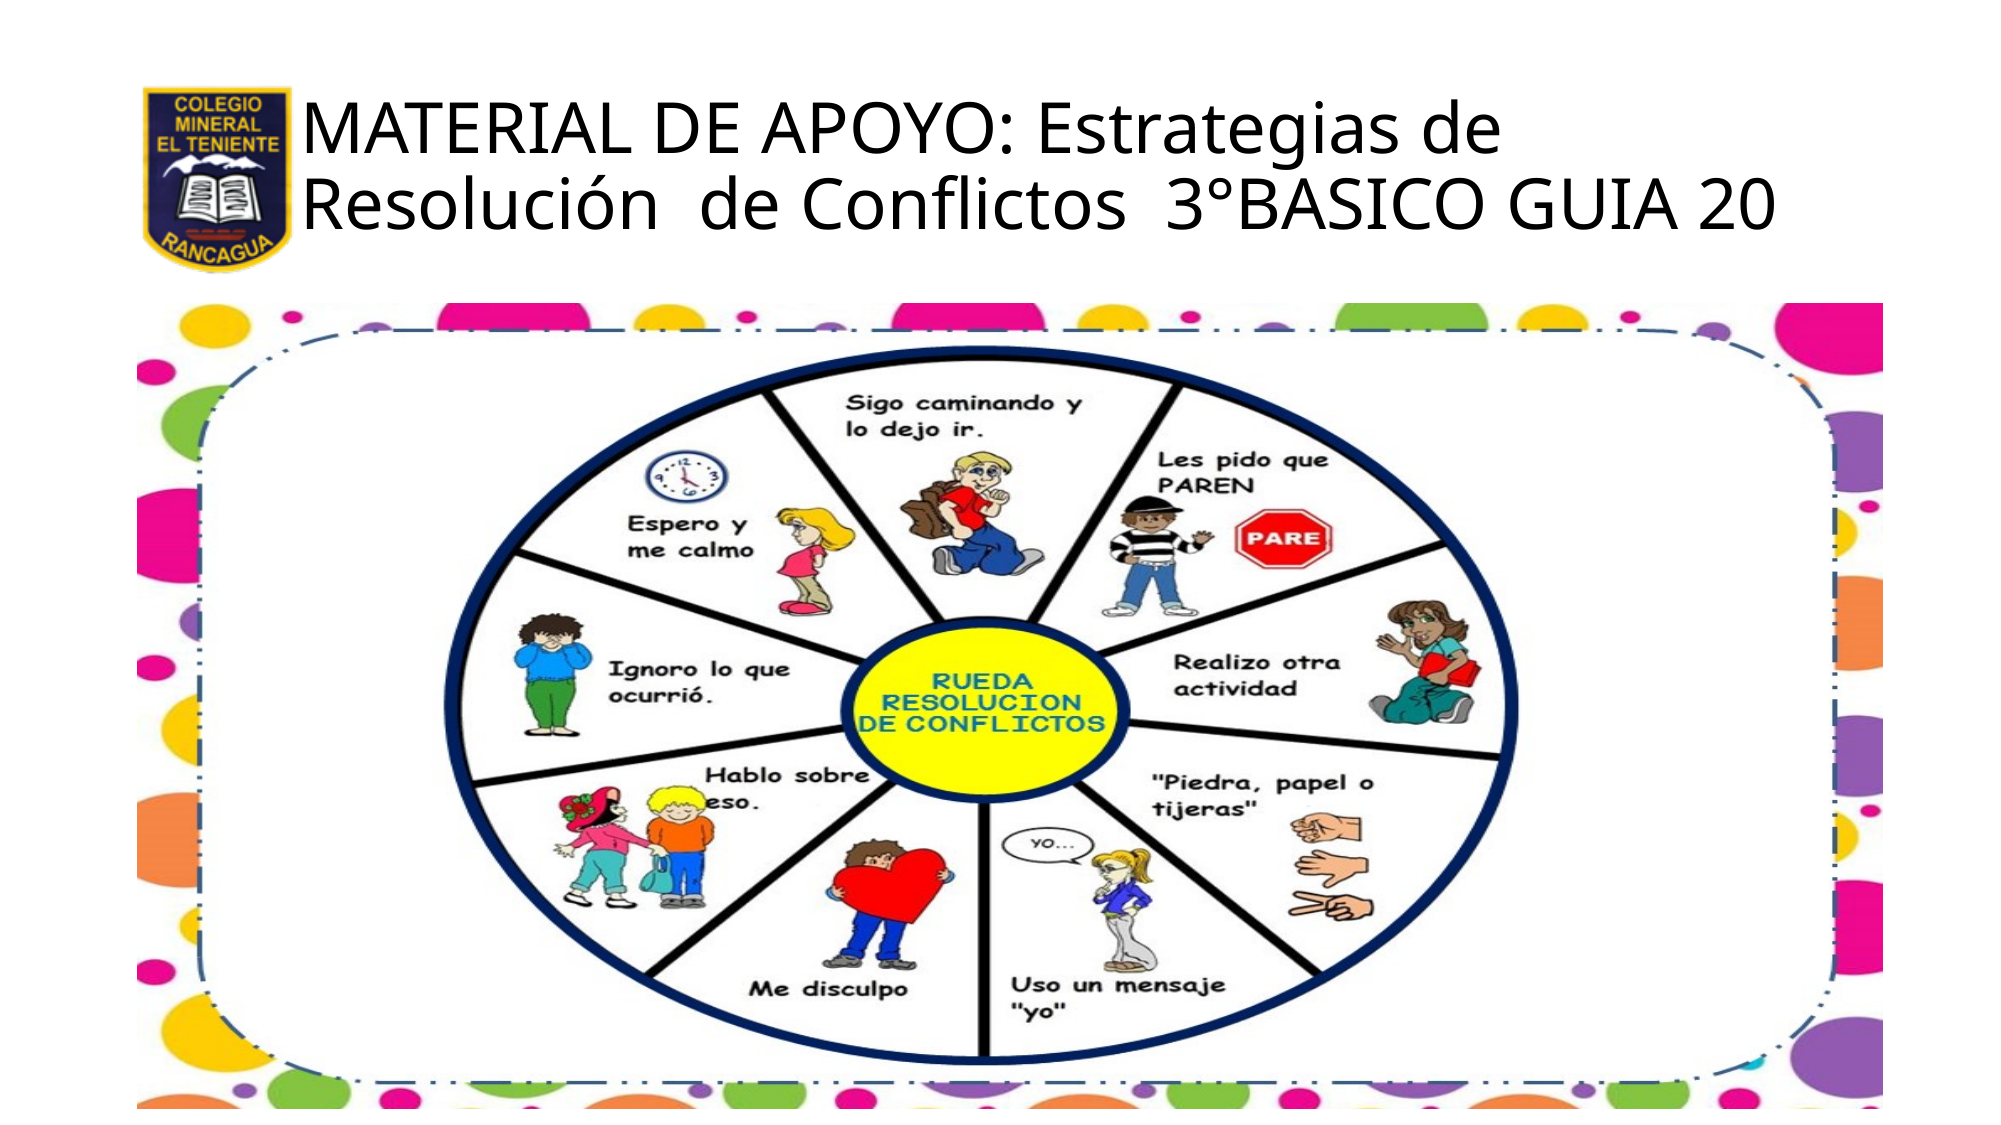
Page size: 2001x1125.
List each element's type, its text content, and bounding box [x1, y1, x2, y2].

title MATERIAL DE APOYO: Estrategias de Resolución de Conflictos 3°BASICO GUIA 20 [137, 59, 1863, 278]
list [137, 303, 1883, 1109]
picture [137, 77, 300, 278]
